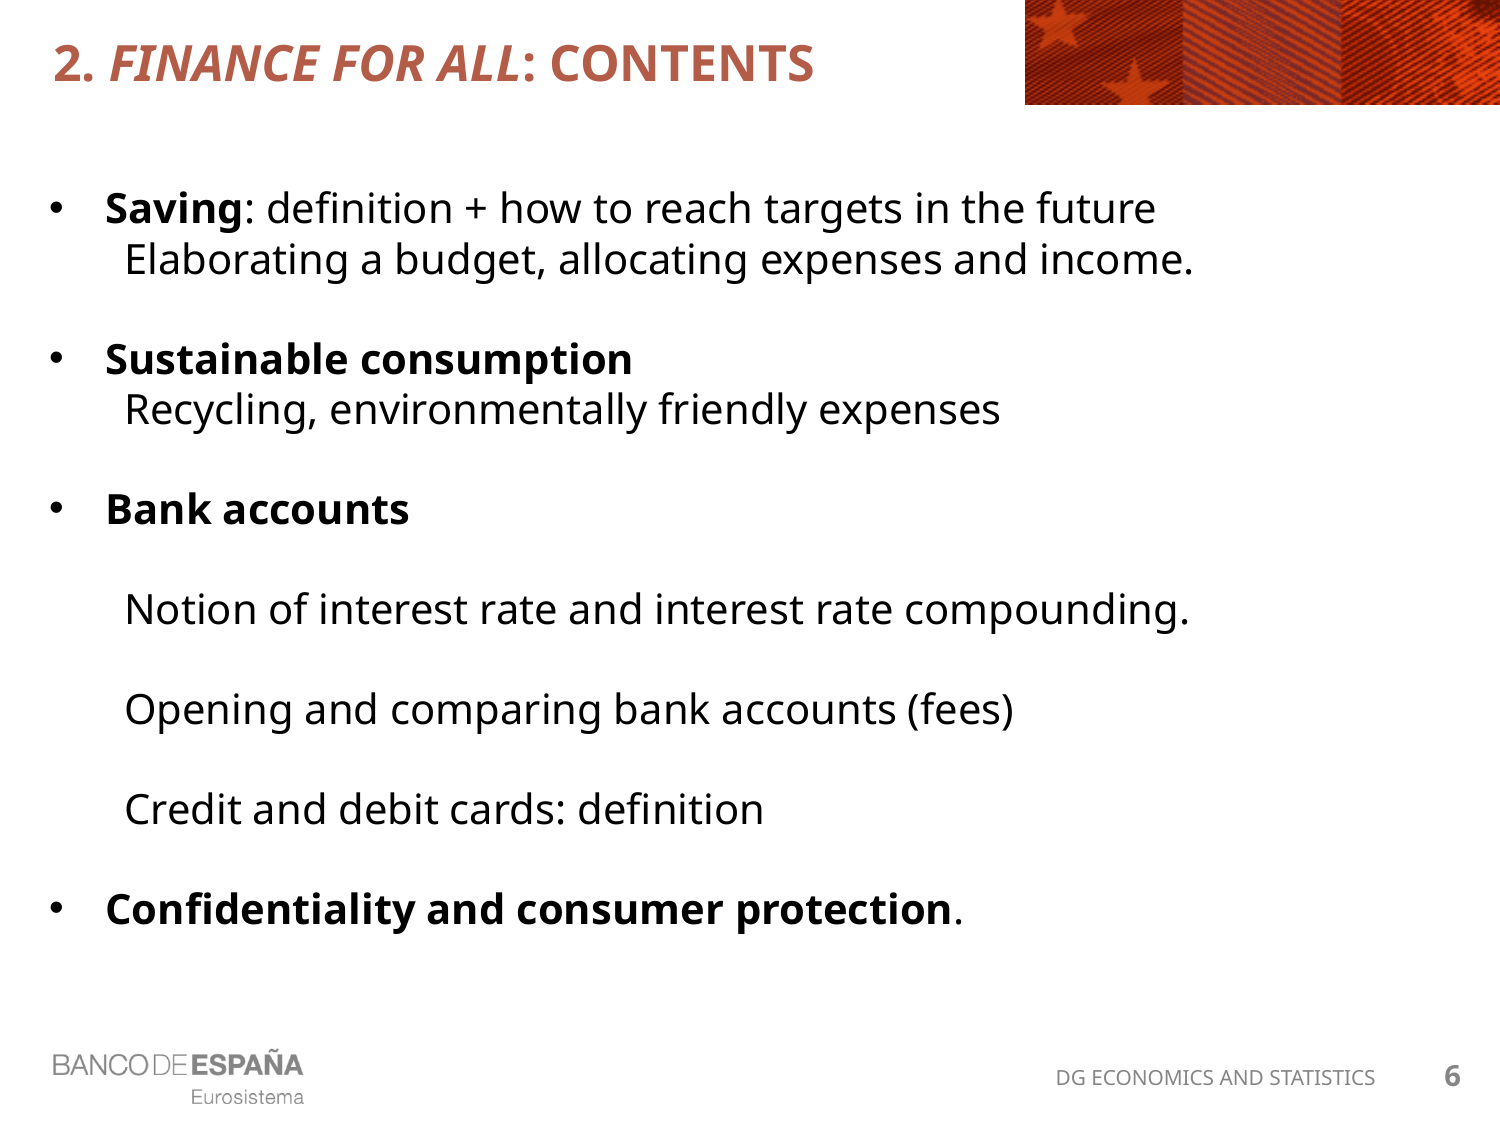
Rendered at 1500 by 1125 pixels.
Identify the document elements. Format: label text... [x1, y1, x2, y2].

slide_number 6 [1390, 1049, 1477, 1104]
picture [1025, 0, 1500, 105]
text_box Saving: definition + how to reach targets in the future Elaborating a budget, allocating expenses and income. Sustainable consumption Recycling, environmentally friendly expenses Bank accounts Notion of interest rate and interest rate compounding. Opening and comparing bank accounts (fees) Credit and debit cards: definition Confidentiality and consumer protection. [34, 124, 1490, 940]
picture [53, 1048, 304, 1104]
title 2. FINANCE FOR ALL: CONTENTS [37, 3, 1011, 119]
